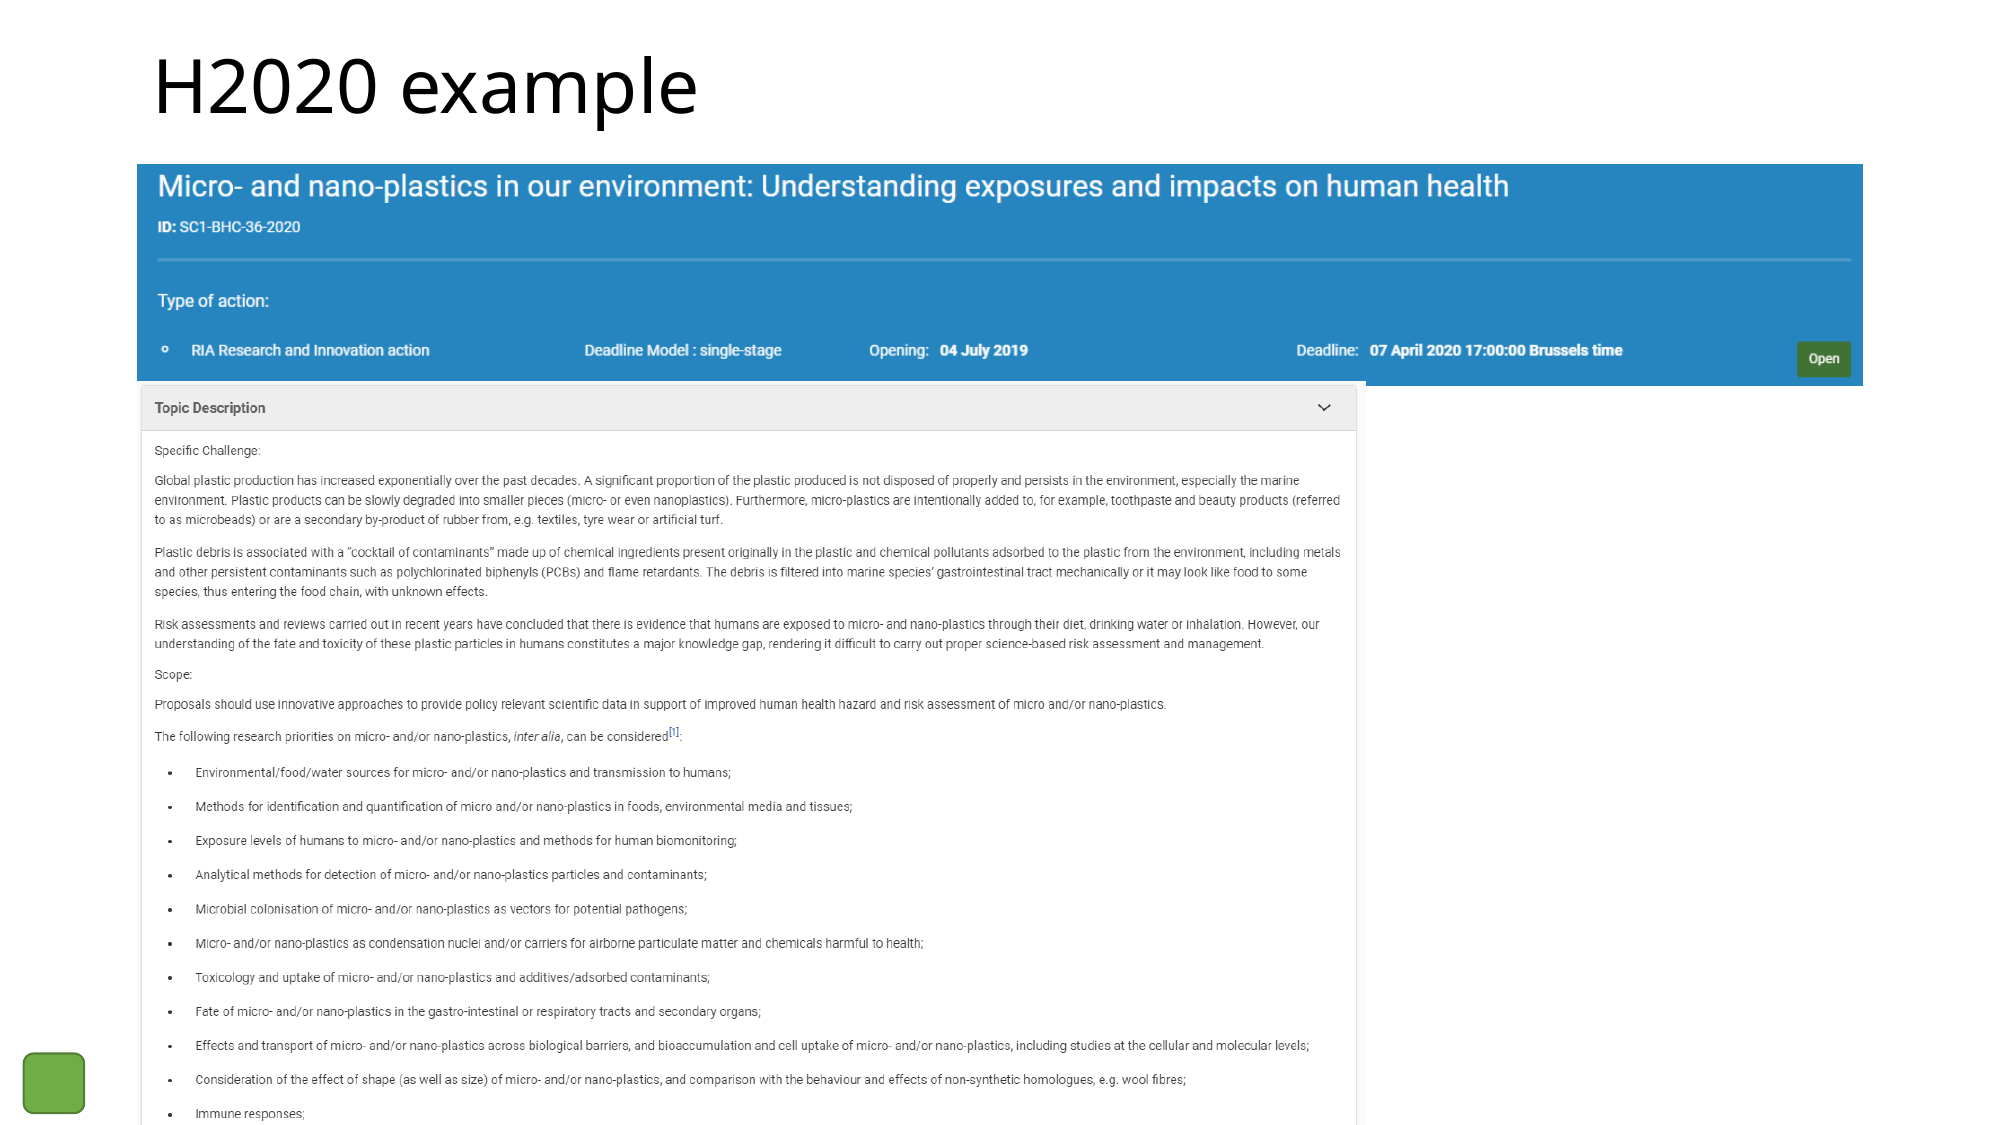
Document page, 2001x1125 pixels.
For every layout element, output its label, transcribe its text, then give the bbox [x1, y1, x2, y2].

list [137, 164, 1863, 386]
picture [137, 381, 1366, 1125]
text_box [22, 1052, 86, 1115]
title H2020 example [137, 0, 1863, 164]
